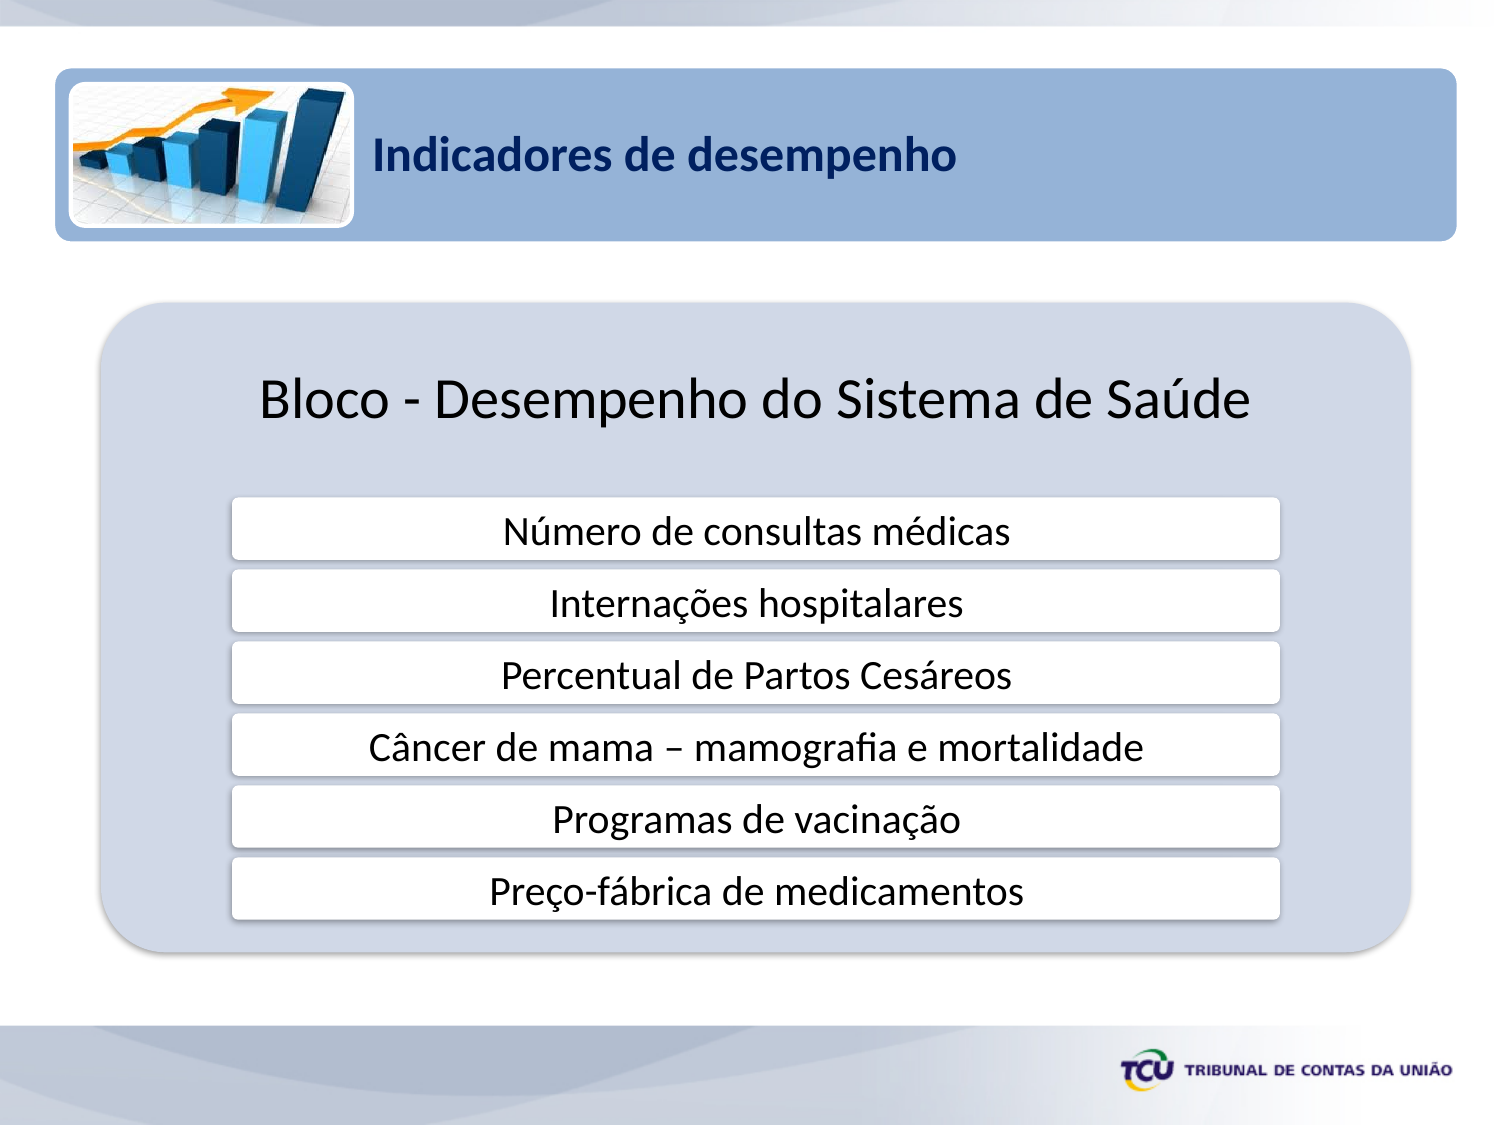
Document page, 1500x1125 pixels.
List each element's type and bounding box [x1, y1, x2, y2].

text_box [52, 66, 1459, 244]
text_box [100, 302, 1412, 953]
picture [0, 0, 1500, 1125]
